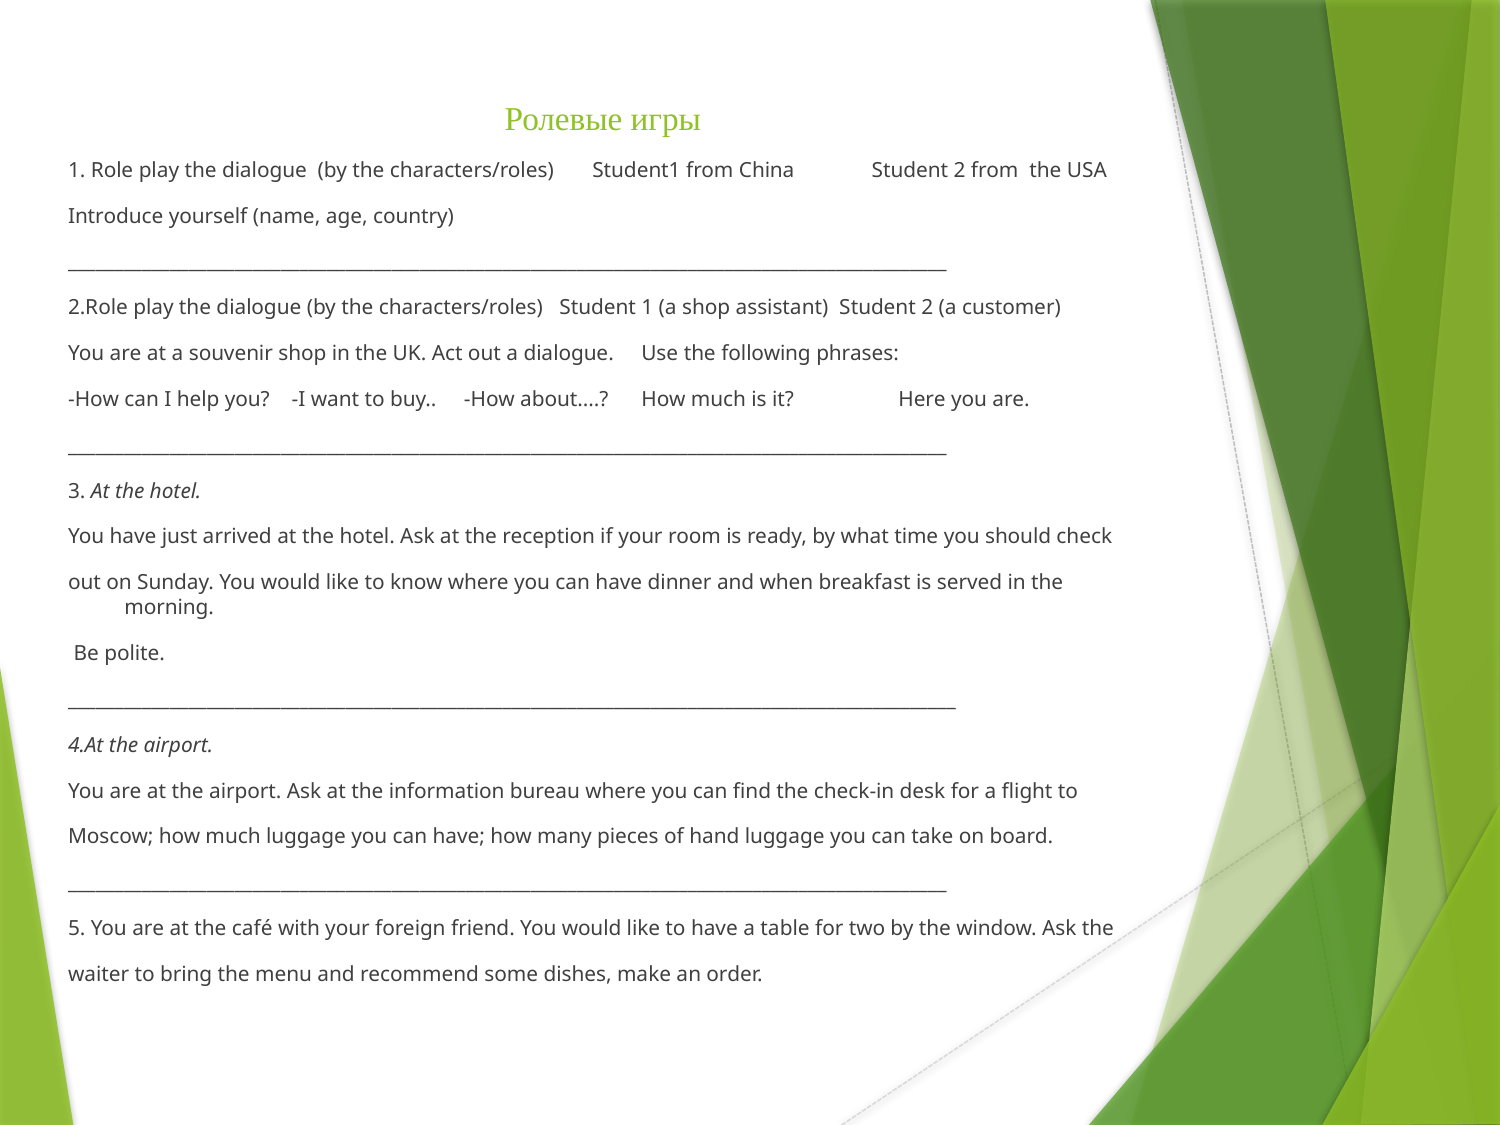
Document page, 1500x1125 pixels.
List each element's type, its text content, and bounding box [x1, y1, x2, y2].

title Ролевые игры [64, 90, 1142, 138]
list 1. Role play the dialogue (by the characters/roles) Student1 from China Student 2 from the USA Introduce yourself (name, age, country) _______________________________________________________________________________________________ 2.Role play the dialogue (by the characters/roles) Student 1 (a shop assistant) Student 2 (a customer) You are at a souvenir shop in the UK. Act out a dialogue. Use the following phrases: -How can I help you? -I want to buy.. -How about....? How much is it? Here you are. _______________________________________________________________________________________________ 3. At the hotel. You have just arrived at the hotel. Ask at the reception if your room is ready, by what time you should check out on Sunday. You would like to know where you can have dinner and when breakfast is served in the morning. Be polite. ________________________________________________________________________________________________ 4.At the airport. You are at the airport. Ask at the information bureau where you can find the check-in desk for a flight to Moscow; how much luggage you can have; how many pieces of hand luggage you can take on board. _______________________________________________________________________________________________ 5. You are at the café with your foreign friend. You would like to have a table for two by the window. Ask the waiter to bring the menu and recommend some dishes, make an order. [53, 149, 1142, 991]
